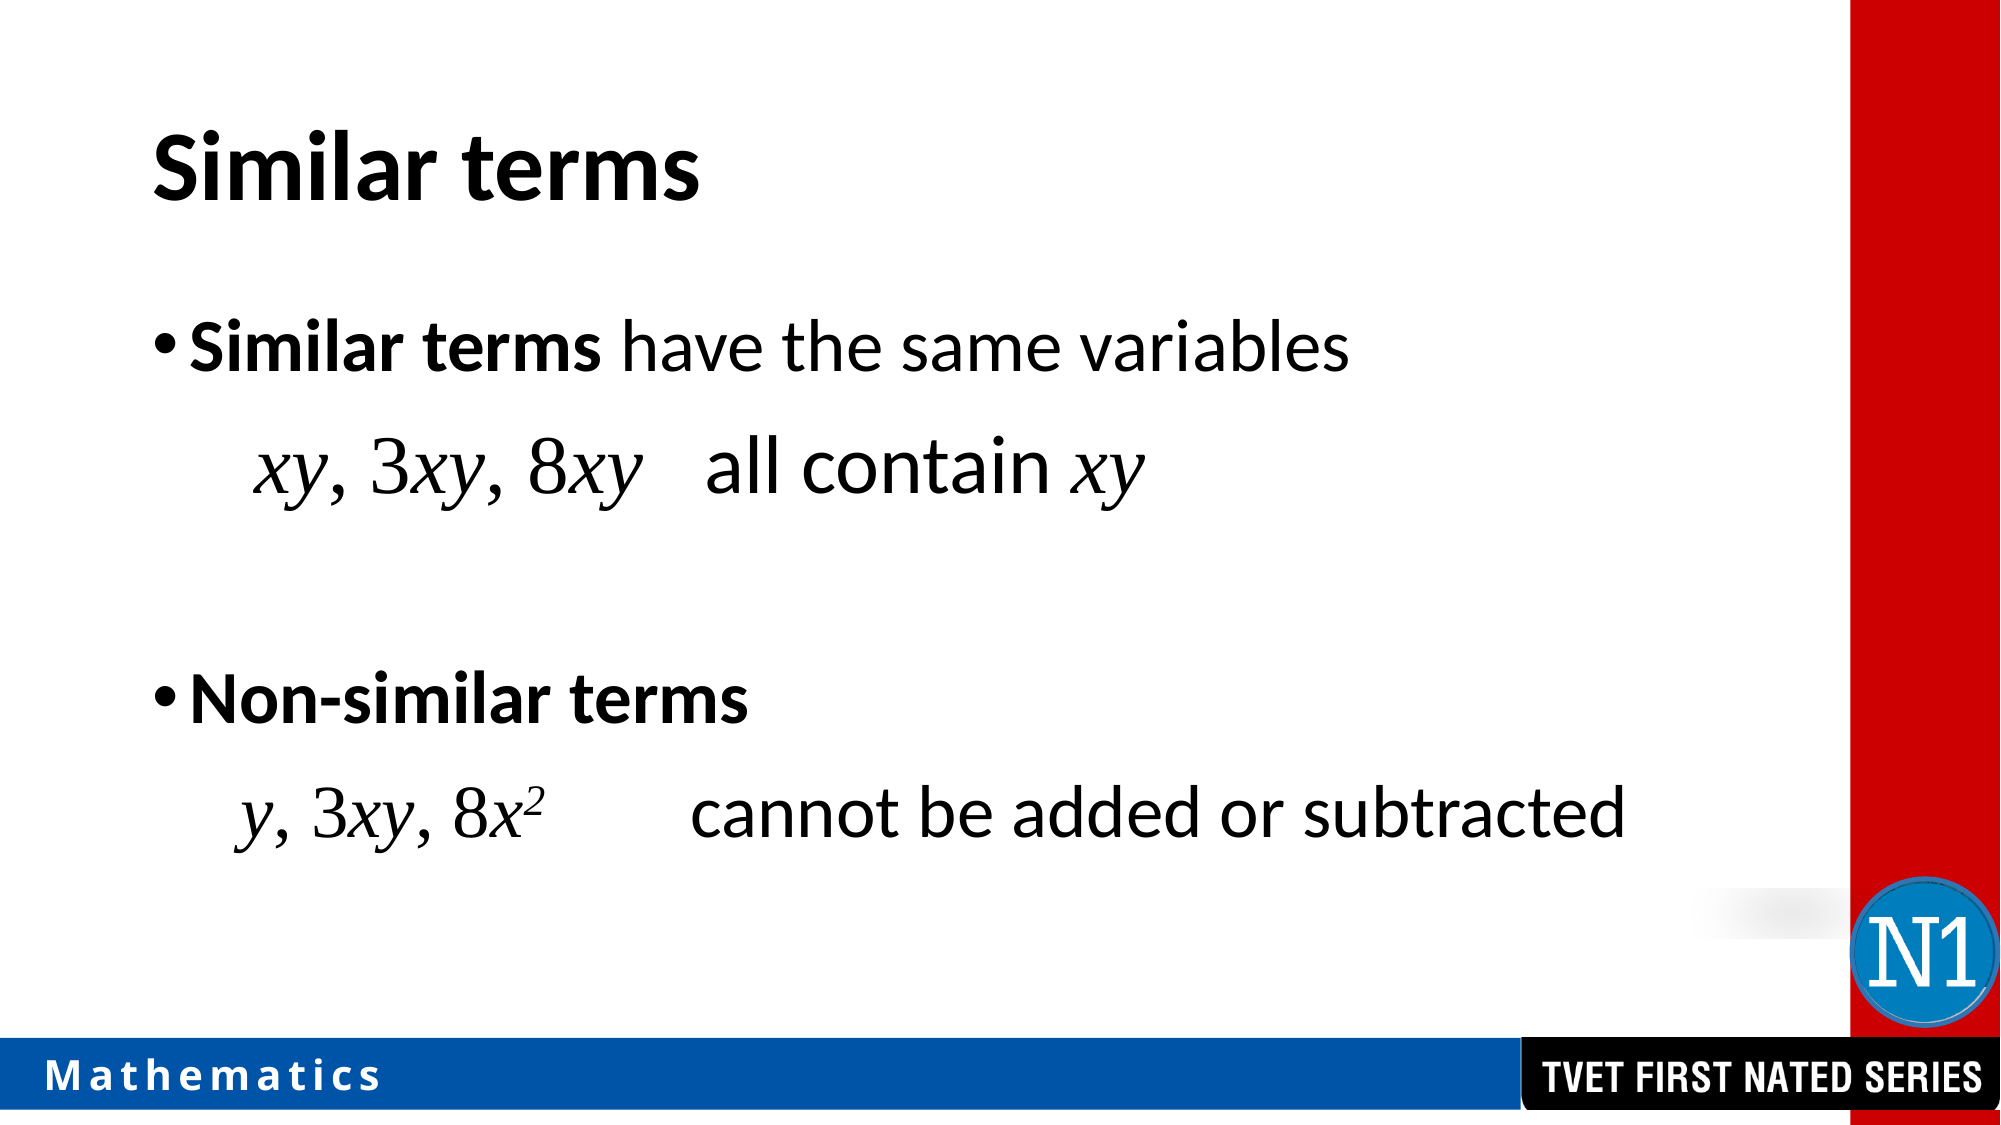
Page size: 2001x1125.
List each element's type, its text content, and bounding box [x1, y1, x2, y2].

title Similar terms [137, 59, 1827, 278]
list Similar terms have the same variables xy, 3xy, 8xy all contain xy Non-similar terms y, 3xy, 8x2 cannot be added or subtracted [137, 299, 1827, 1014]
picture [1942, 918, 1975, 986]
picture [1870, 918, 1938, 986]
picture [1520, 1037, 2000, 1110]
